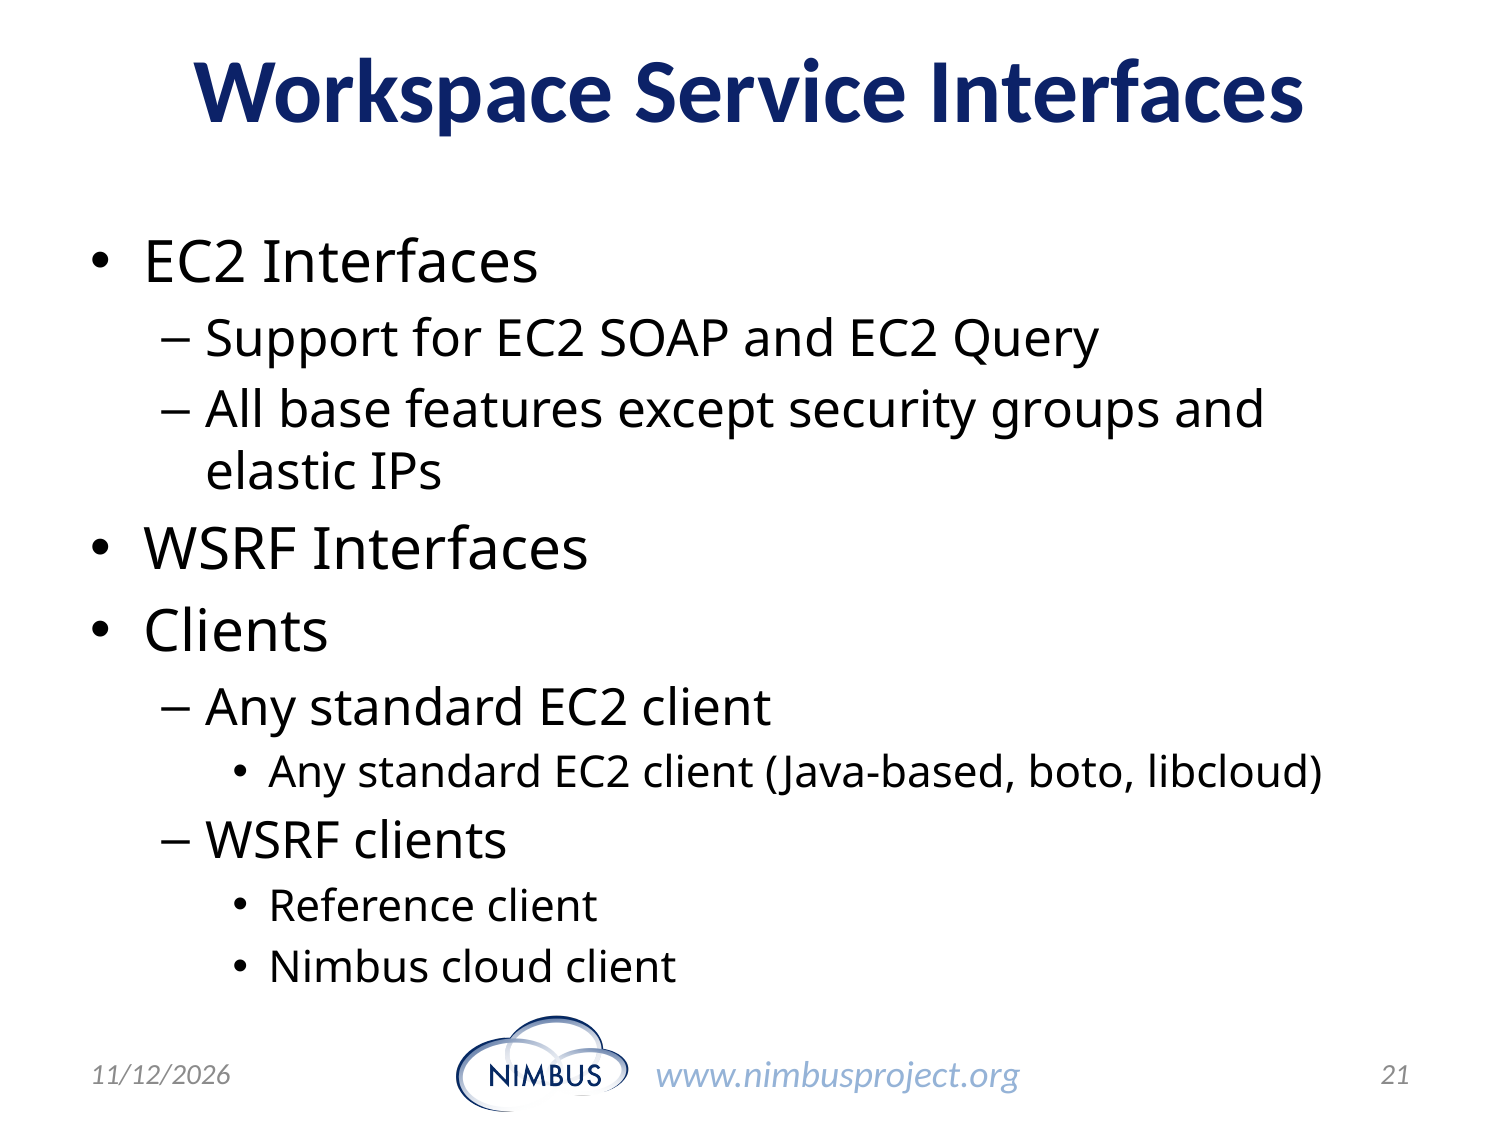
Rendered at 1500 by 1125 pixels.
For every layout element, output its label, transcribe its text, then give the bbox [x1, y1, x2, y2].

list EC2 Interfaces Support for EC2 SOAP and EC2 Query All base features except security groups and elastic IPs WSRF Interfaces Clients Any standard EC2 client Any standard EC2 client (Java-based, boto, libcloud) WSRF clients Reference client Nimbus cloud client [75, 216, 1425, 1005]
title Workspace Service Interfaces [75, 0, 1425, 180]
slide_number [75, 1042, 425, 1103]
slide_number 21 [1074, 1042, 1425, 1103]
